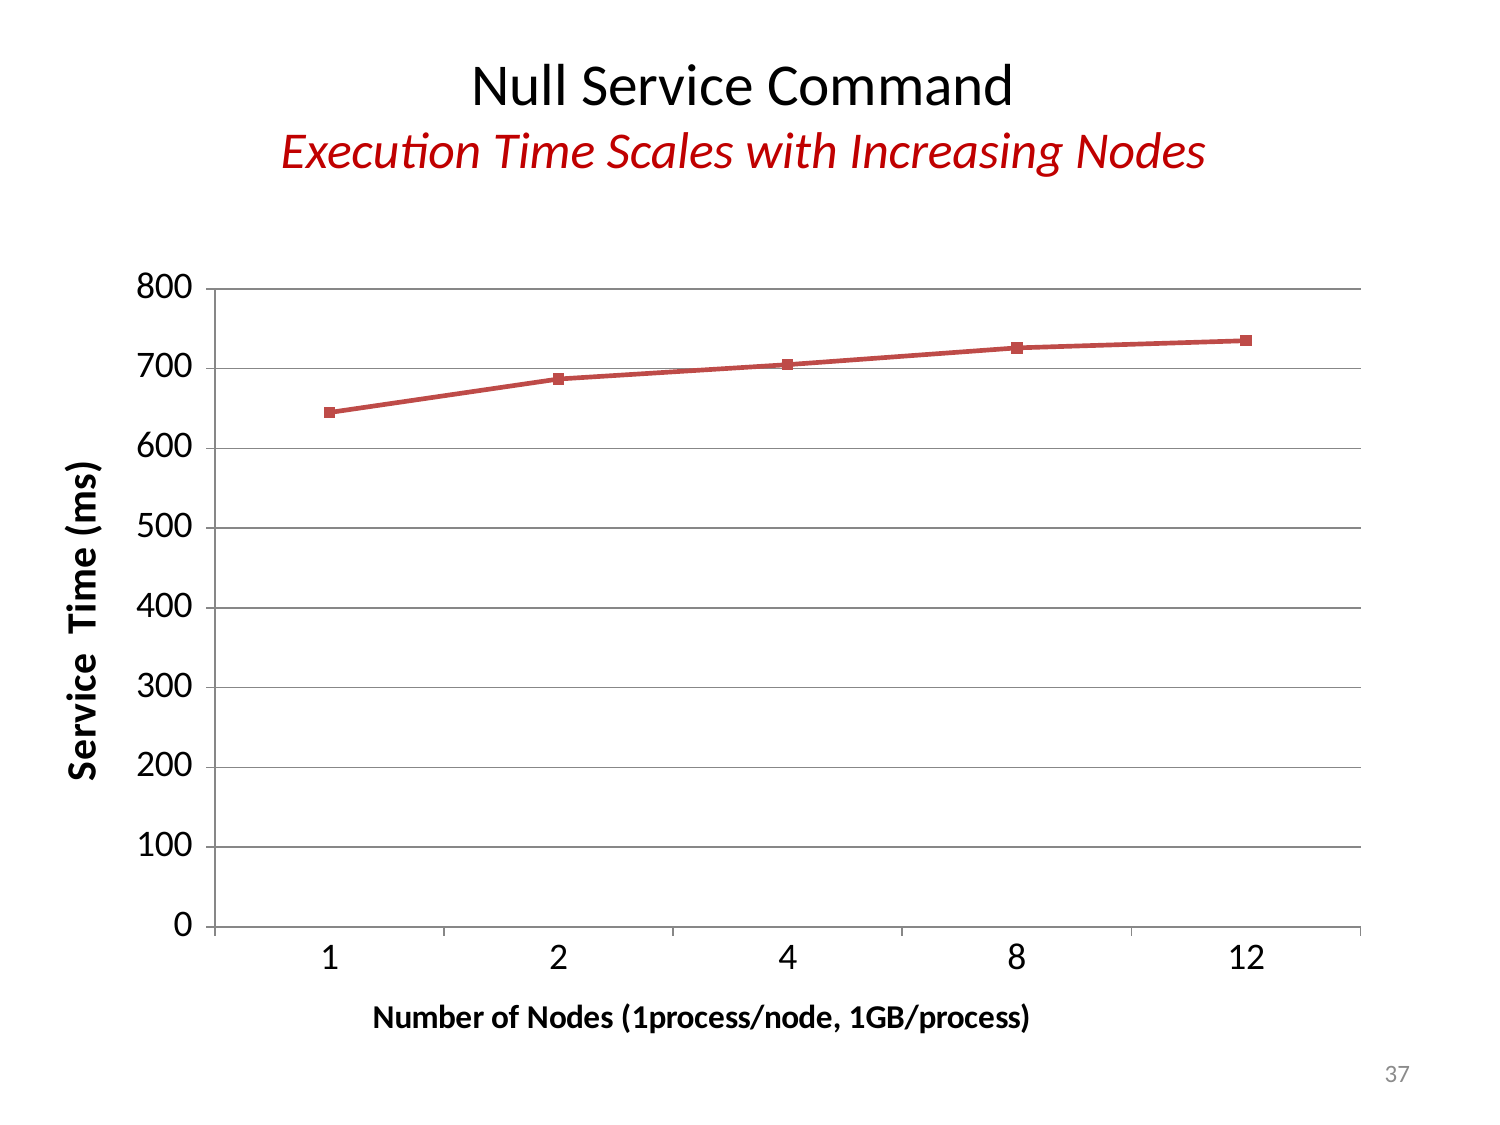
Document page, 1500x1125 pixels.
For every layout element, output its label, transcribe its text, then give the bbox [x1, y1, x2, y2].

slide_number 37 [1074, 1060, 1425, 1103]
text_box Null Service Command Execution Time Scales with Increasing Nodes [37, 37, 1450, 188]
chart [41, 262, 1455, 1051]
